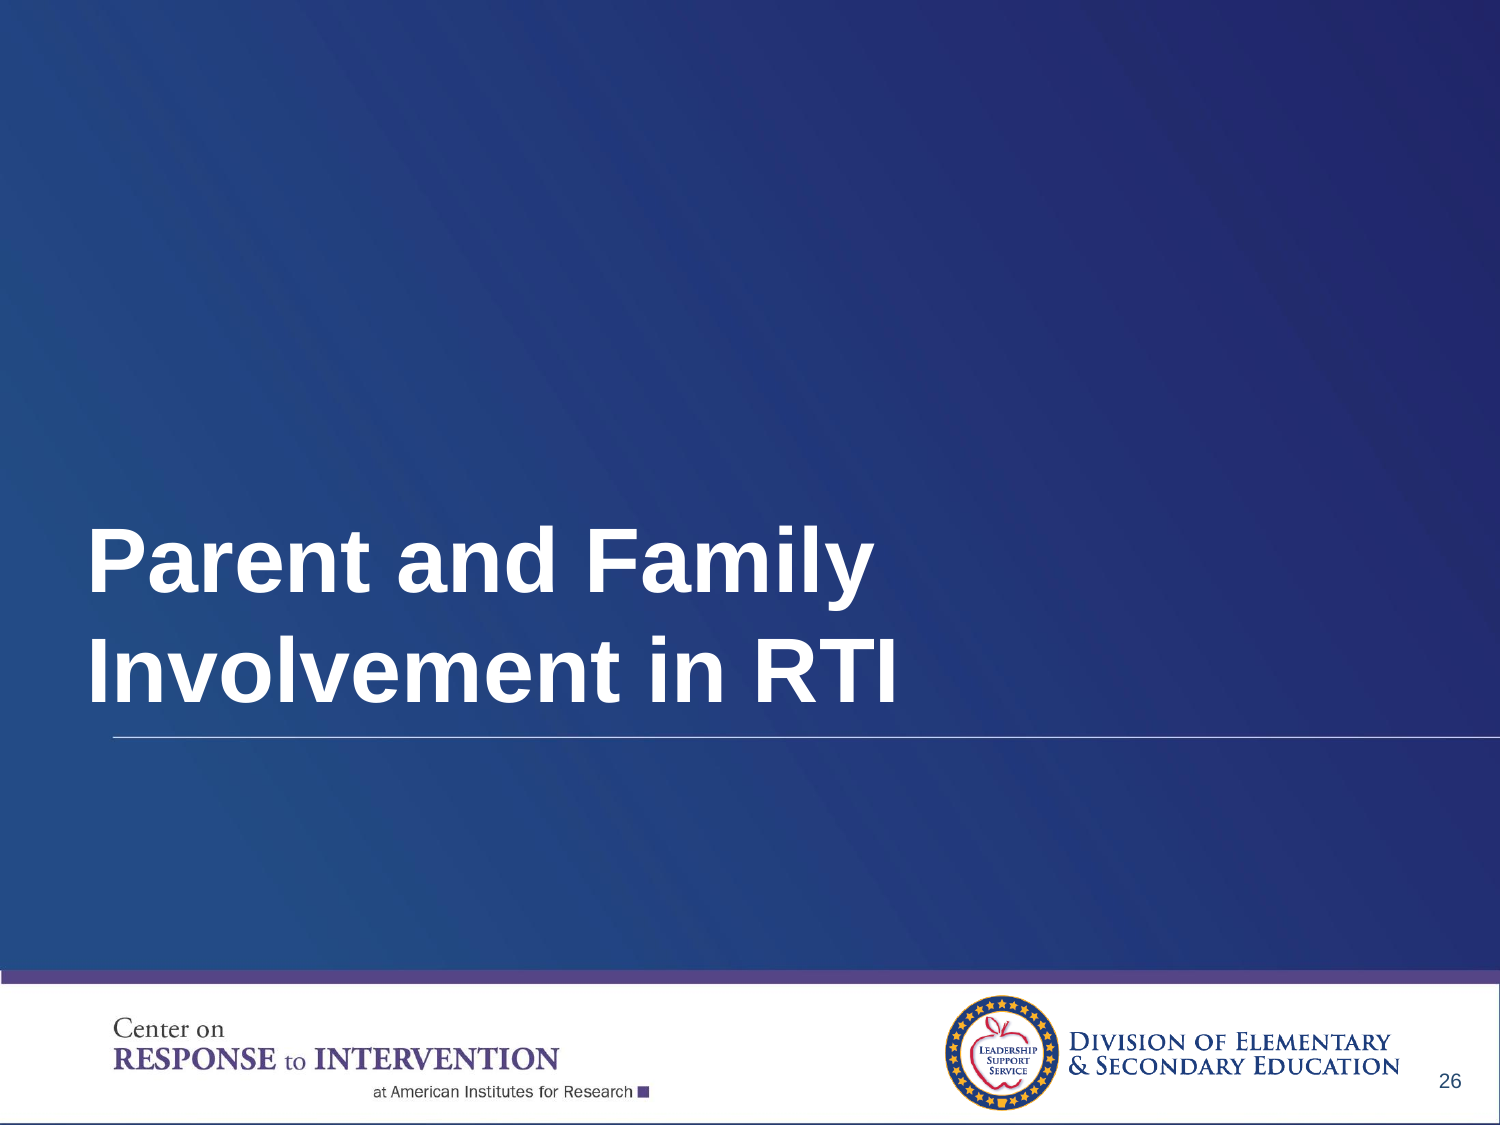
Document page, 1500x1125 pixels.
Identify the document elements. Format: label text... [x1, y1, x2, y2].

title Parent and Family Involvement in RTI [86, 602, 1437, 729]
picture [0, 0, 1500, 1125]
slide_number 26 [1436, 1067, 1462, 1093]
